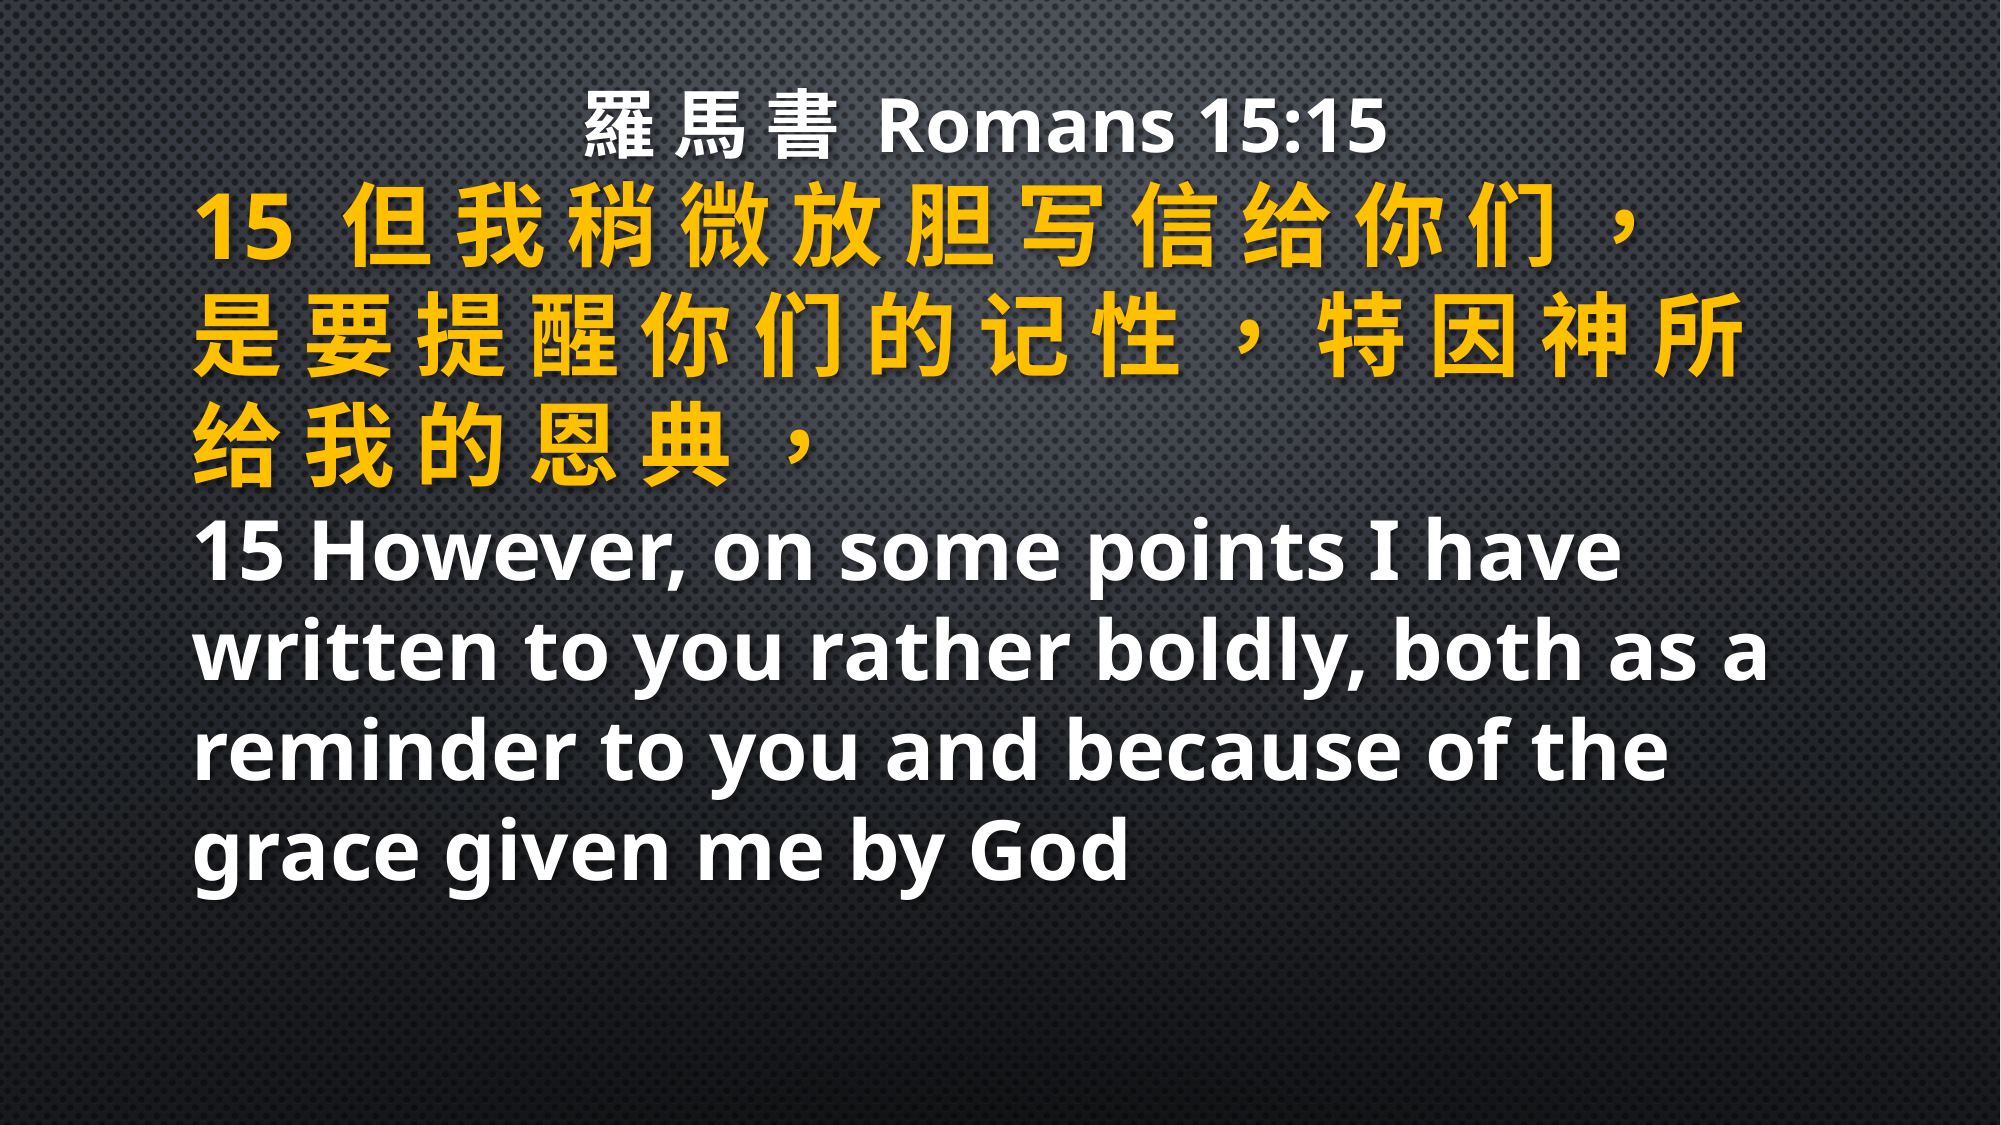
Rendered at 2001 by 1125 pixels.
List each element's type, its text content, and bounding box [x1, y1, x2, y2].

text_box 羅 馬 書 Romans 15:15 15 但 我 稍 微 放 胆 写 信 给 你 们 ， 是 要 提 醒 你 们 的 记 性 ， 特 因 神 所 给 我 的 恩 典 ， 15 However, on some points I have written to you rather boldly, both as a reminder to you and because of the grace given me by God [176, 70, 1796, 905]
